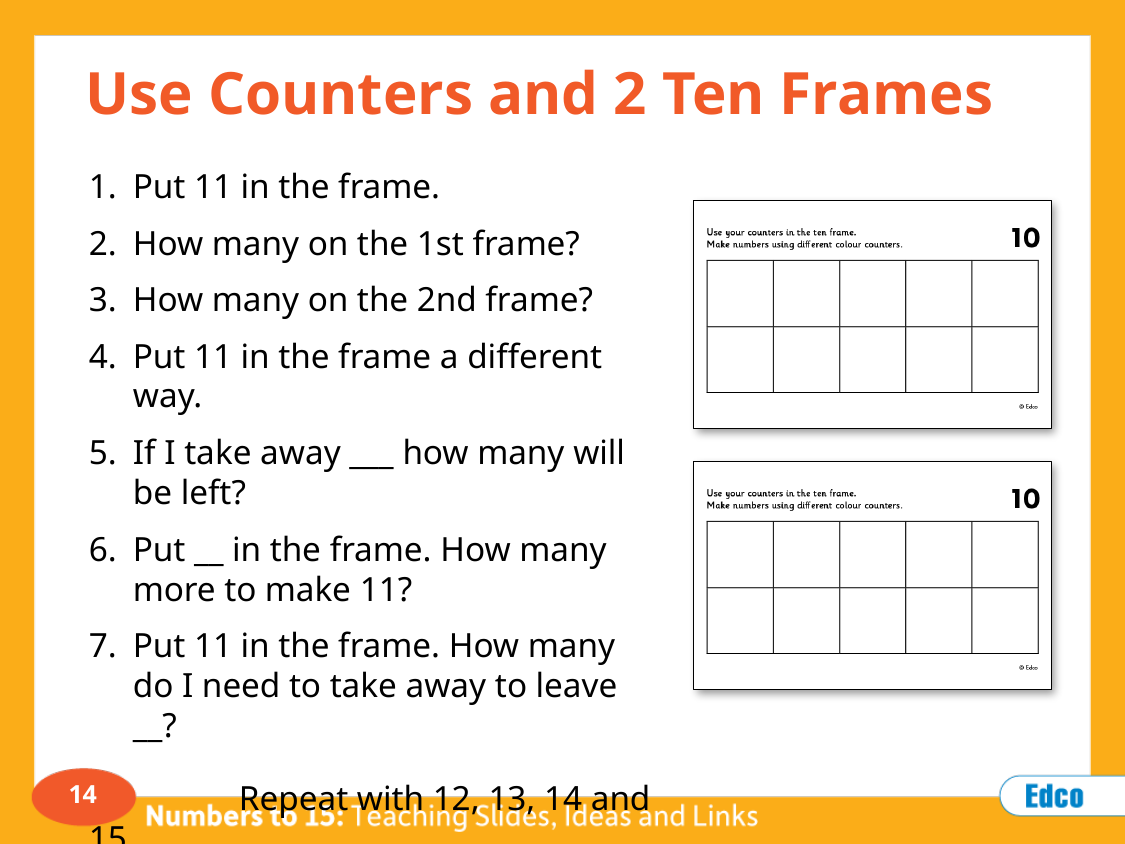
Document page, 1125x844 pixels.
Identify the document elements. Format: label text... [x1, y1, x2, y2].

title Use Counters and 2 Ten Frames [74, 53, 1072, 201]
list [693, 200, 1052, 429]
picture [0, 0, 1125, 844]
list Put 11 in the frame. How many on the 1st frame? How many on the 2nd frame? Put 11 in the frame a different way. If I take away ___ how many will be left? Put __ in the frame. How many more to make 11? Put 11 in the frame. How many do I need to take away to leave __? Repeat with 12, 13, 14 and 15 [77, 153, 674, 617]
slide_number 14 [35, 773, 130, 819]
